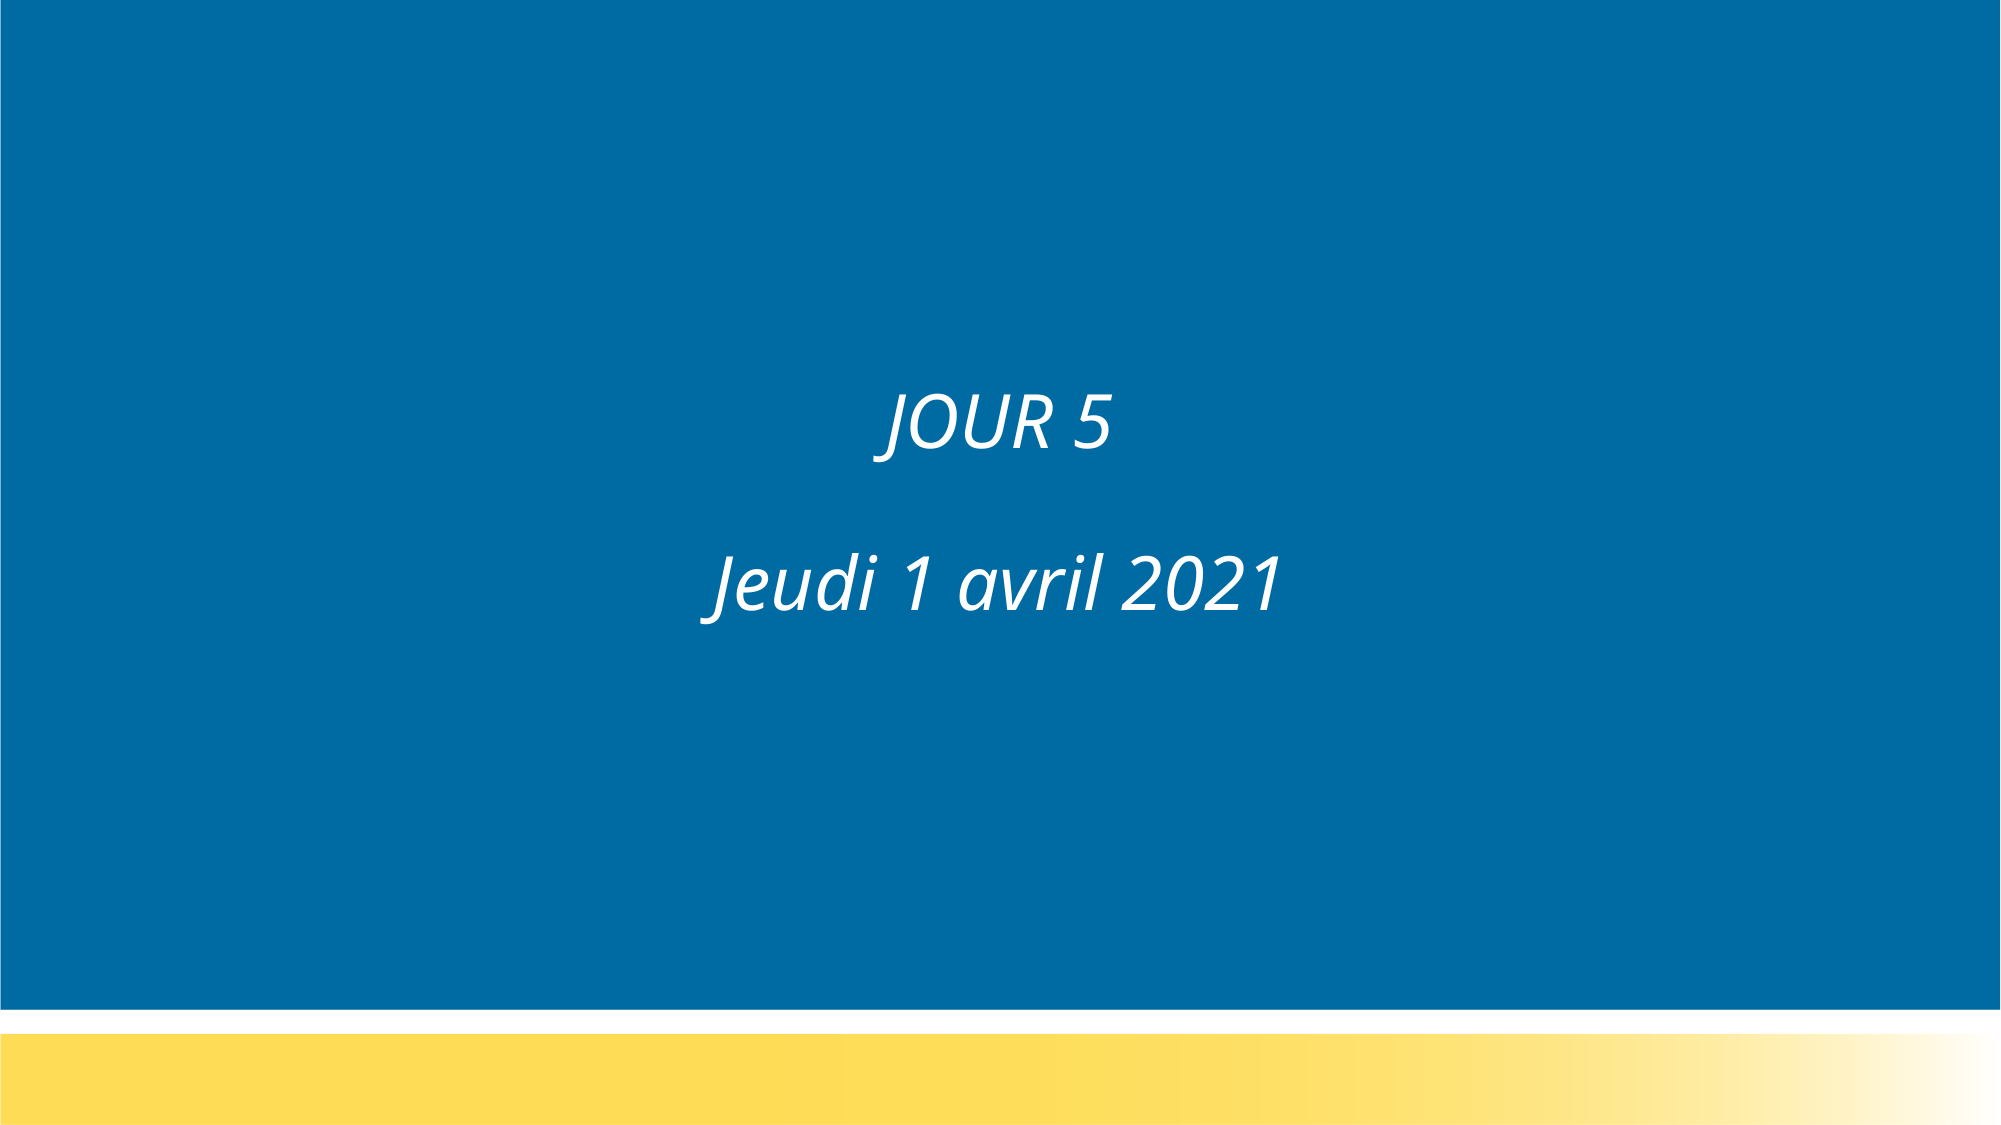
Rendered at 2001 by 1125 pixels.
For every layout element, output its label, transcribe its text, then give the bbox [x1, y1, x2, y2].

title JOUR 5 Jeudi 1 avril 2021 [287, 146, 1713, 864]
picture [0, 1010, 2001, 1125]
